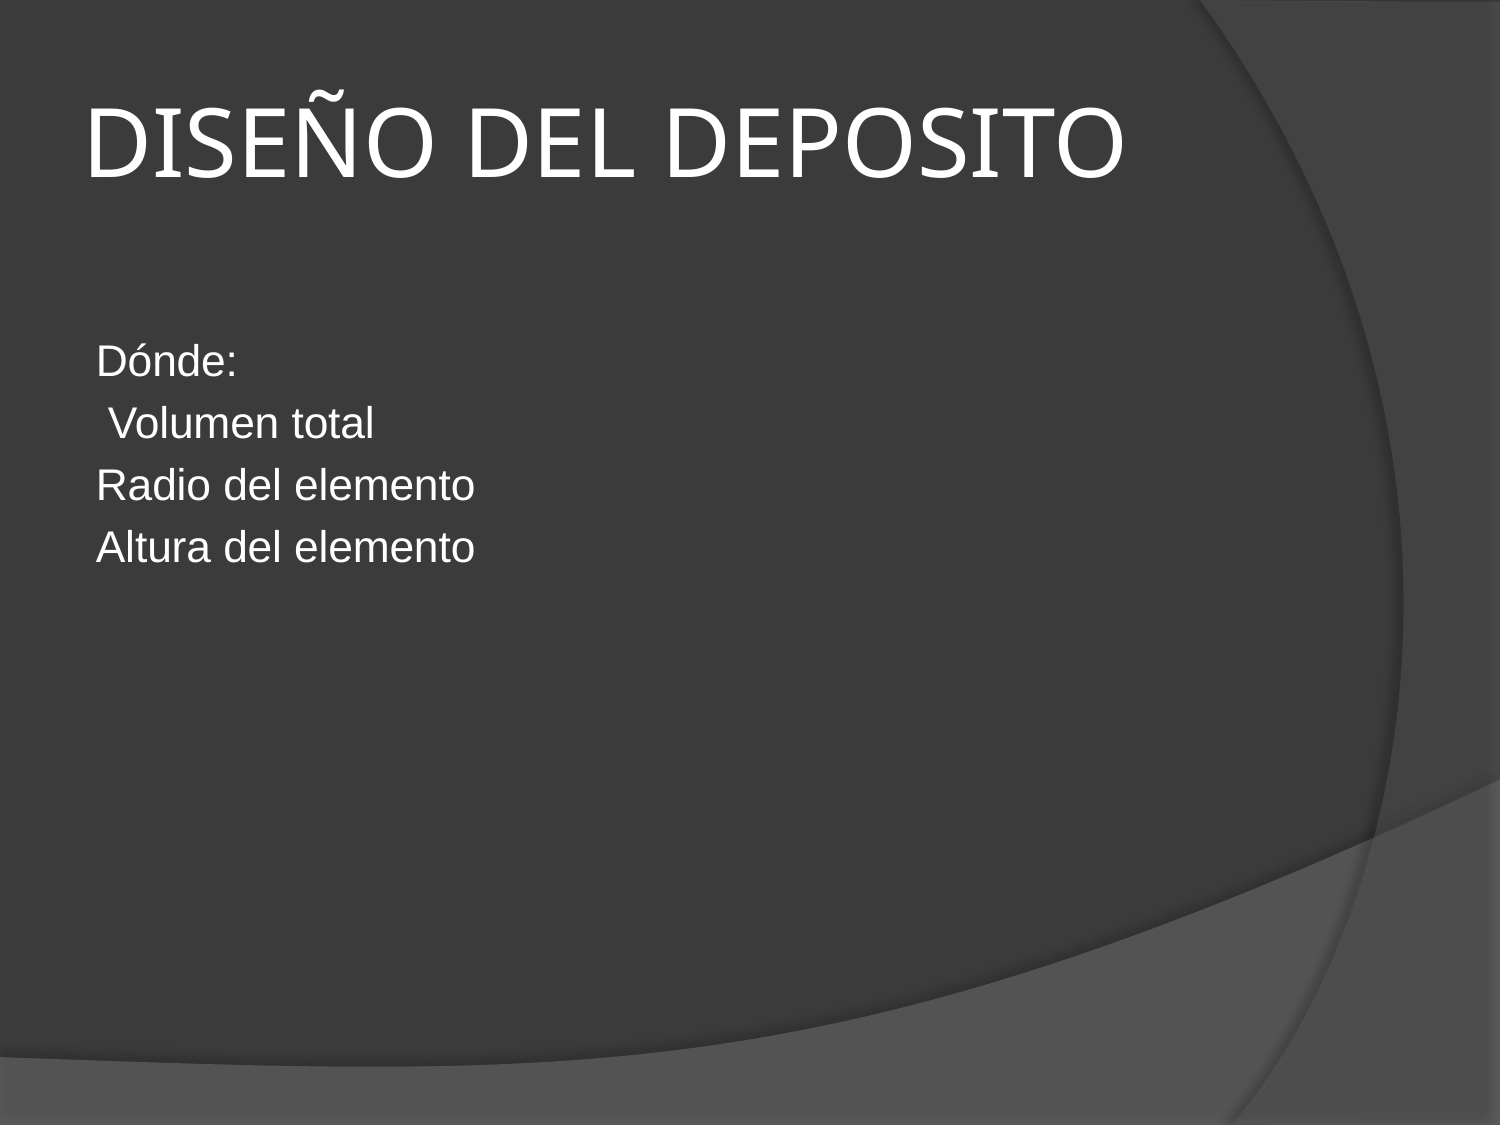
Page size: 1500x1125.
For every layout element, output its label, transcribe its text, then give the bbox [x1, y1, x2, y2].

title DISEÑO DEL DEPOSITO [75, 45, 1300, 233]
